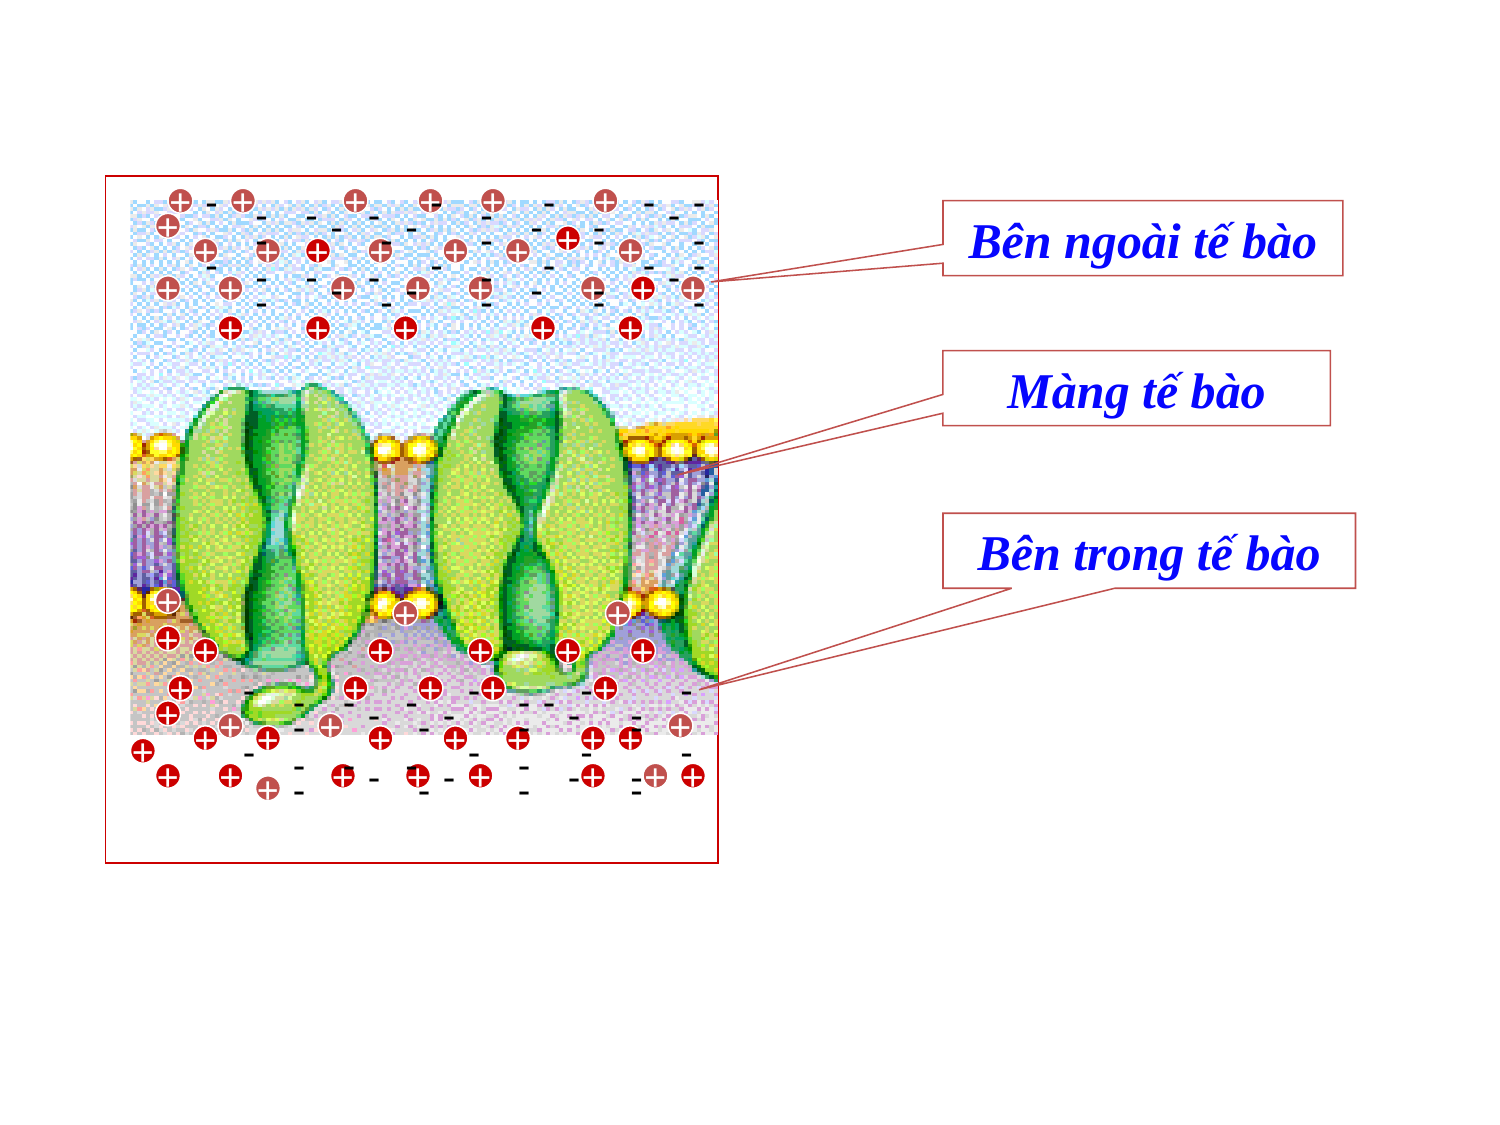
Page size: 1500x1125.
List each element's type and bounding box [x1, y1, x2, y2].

text_box [105, 175, 1356, 864]
